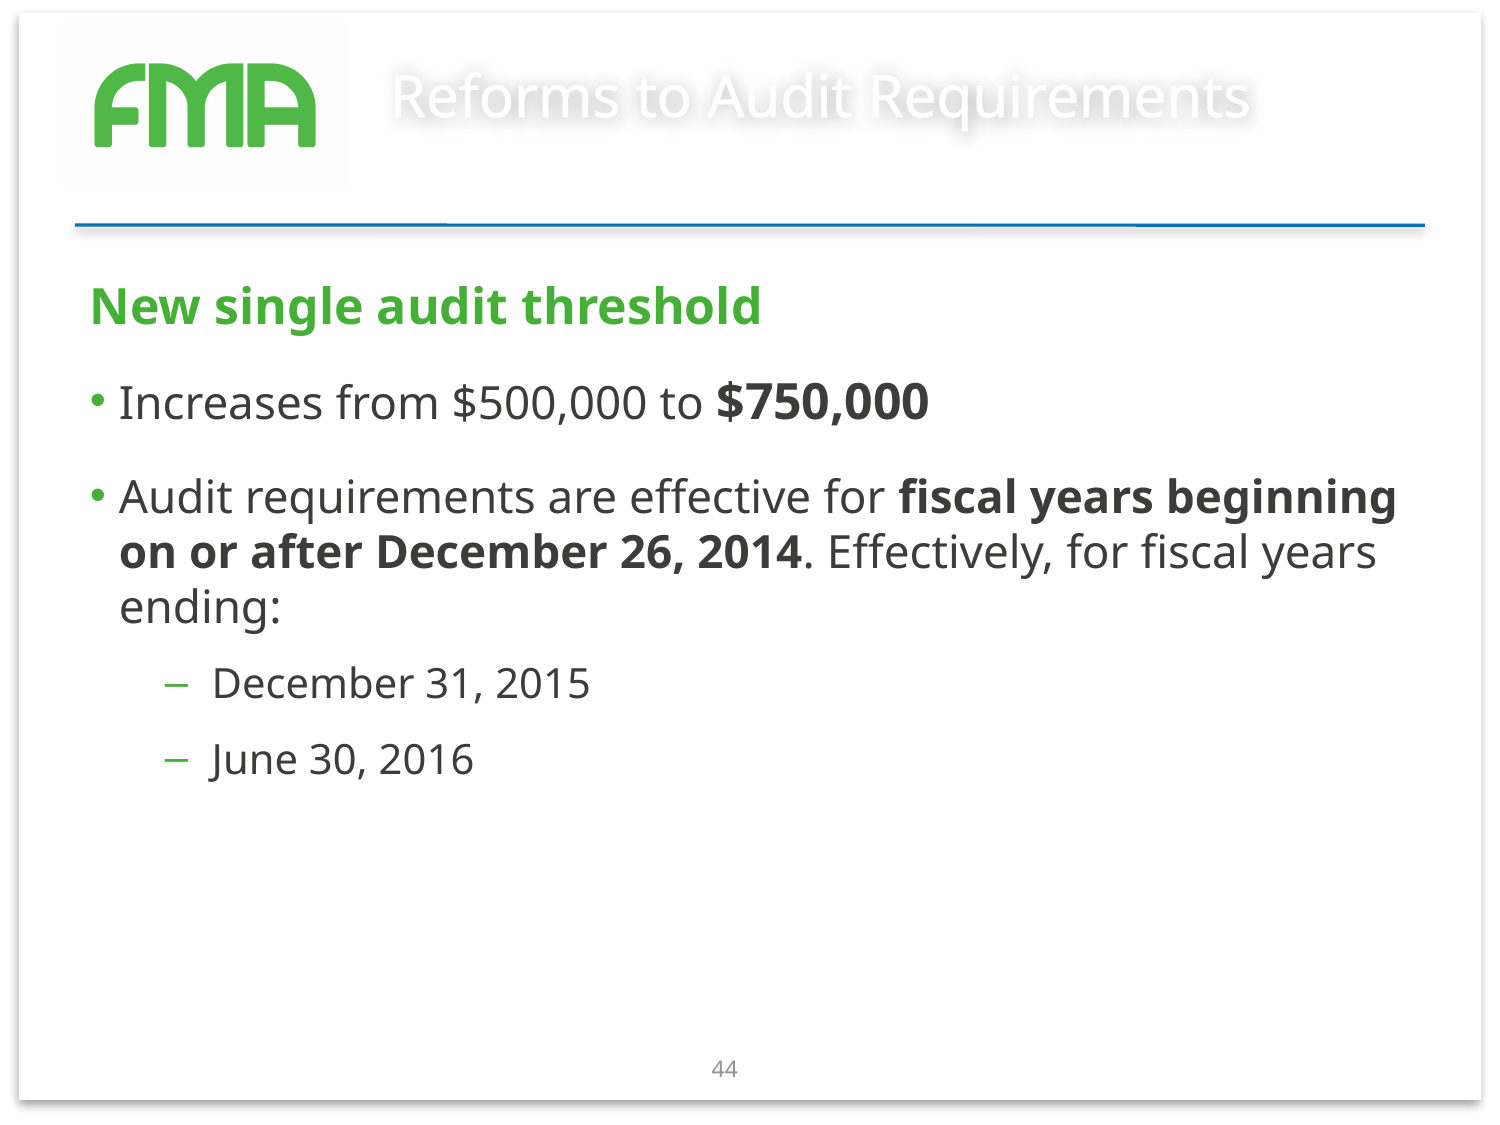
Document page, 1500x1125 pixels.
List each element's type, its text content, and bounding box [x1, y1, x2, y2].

picture [60, 22, 350, 188]
title Reforms to Audit Requirements [375, 22, 1425, 165]
list New single audit threshold [75, 237, 1425, 343]
list Increases from $500,000 to $750,000 Audit requirements are effective for fiscal years beginning on or after December 26, 2014. Effectively, for fiscal years ending: December 31, 2015 June 30, 2016 [75, 362, 1425, 975]
